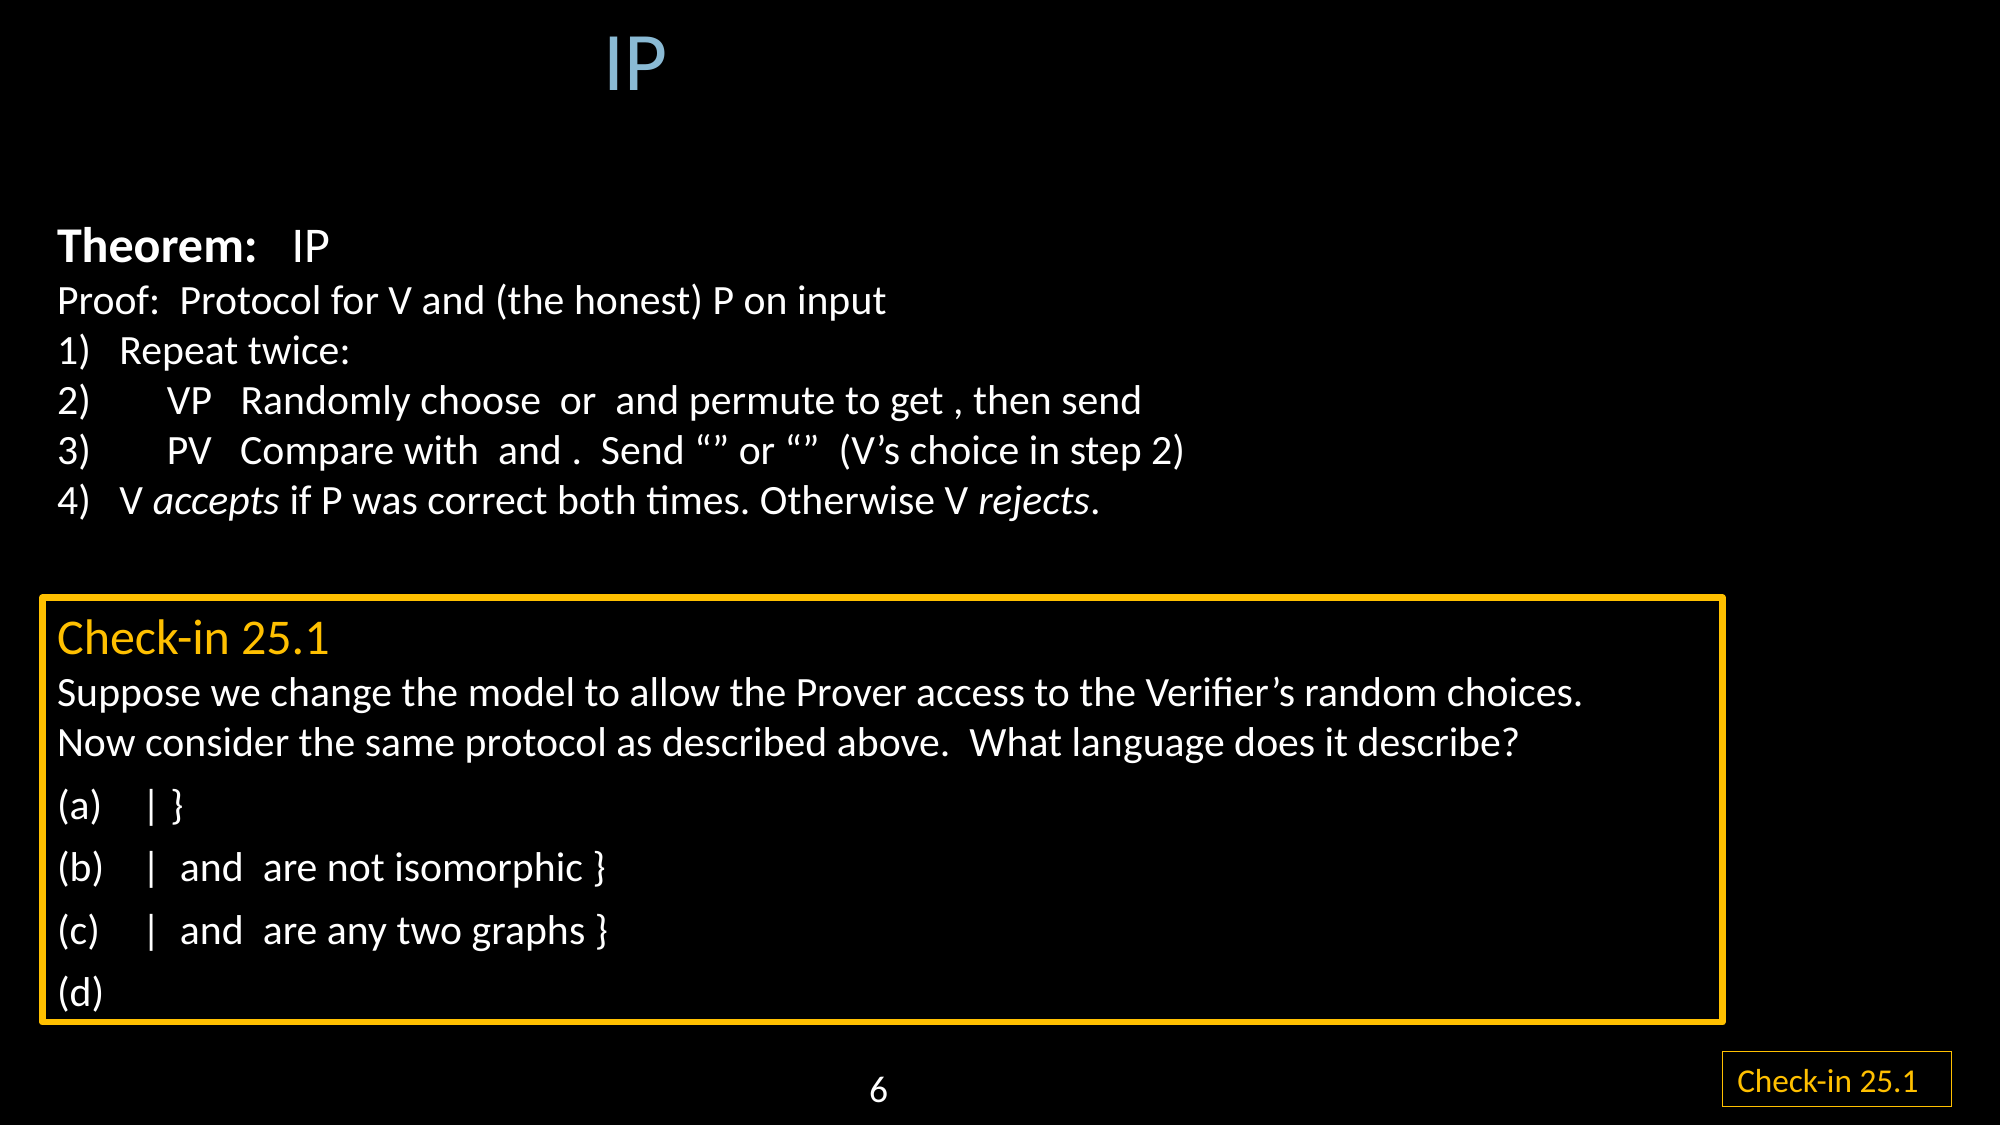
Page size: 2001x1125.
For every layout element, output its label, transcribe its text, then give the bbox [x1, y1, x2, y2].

text_box 6 [854, 1057, 904, 1117]
text_box Check-in 25.1 [1722, 1051, 1952, 1107]
